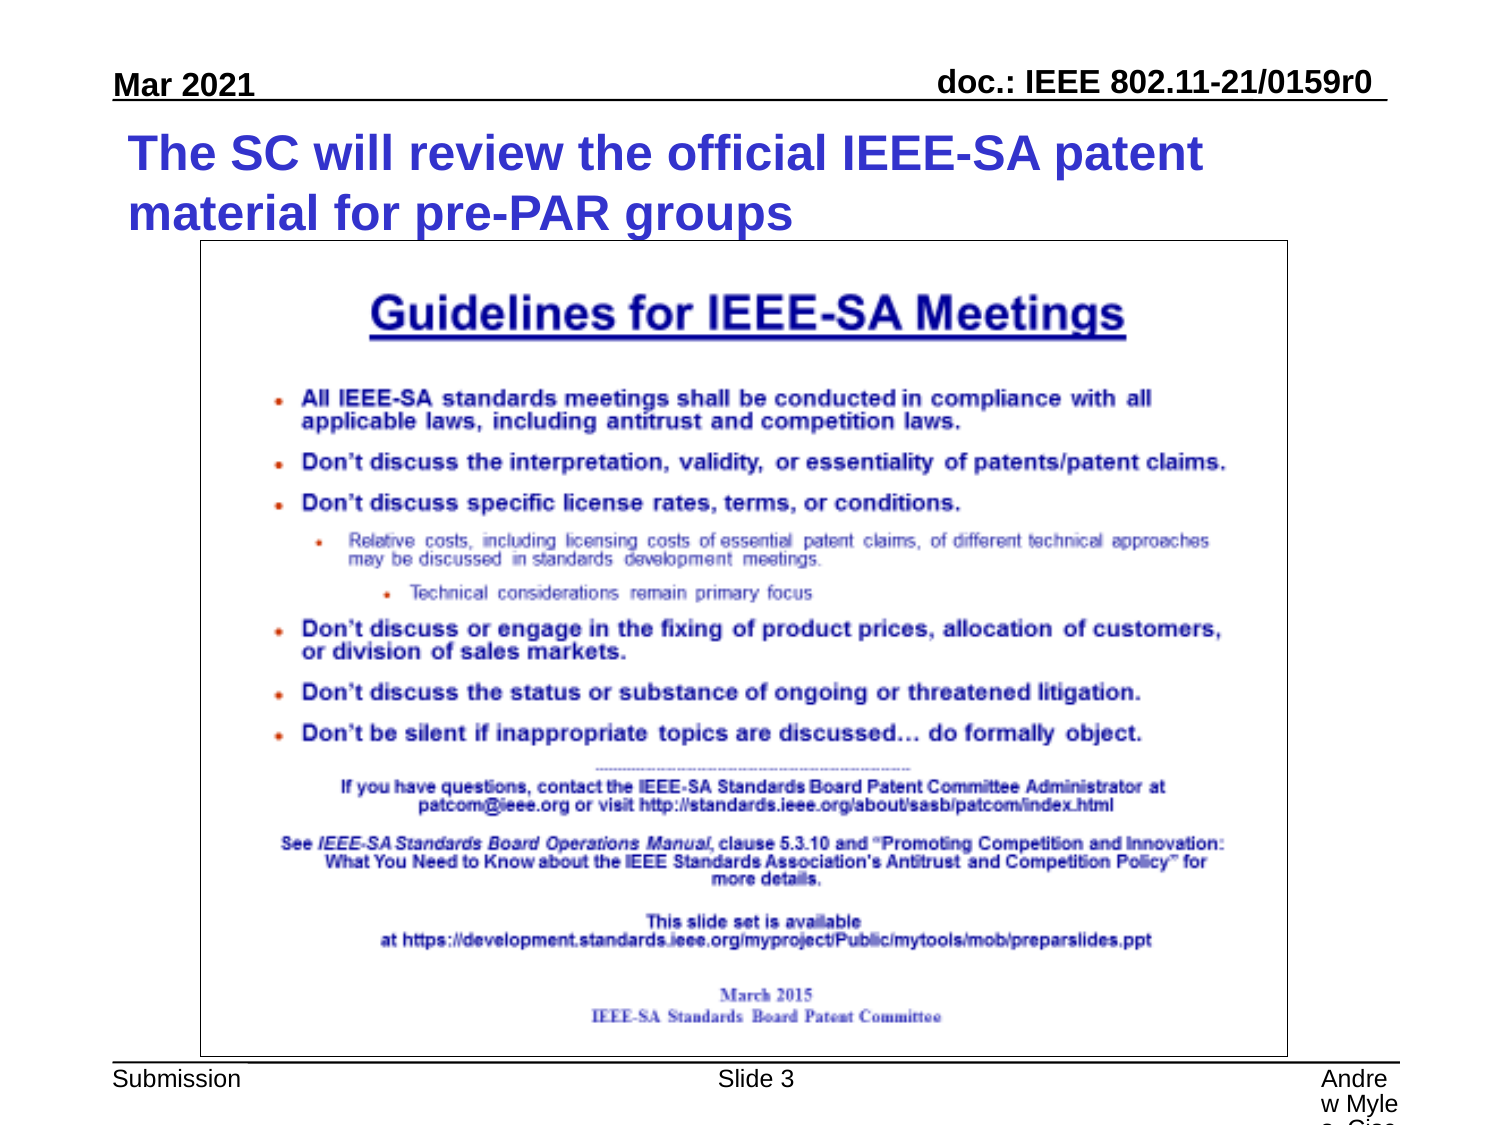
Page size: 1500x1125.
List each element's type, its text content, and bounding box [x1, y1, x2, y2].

title The SC will review the official IEEE-SA patent material for pre-PAR groups [112, 112, 1388, 288]
picture [199, 240, 1288, 1057]
slide_number Slide 3 [709, 1065, 803, 1093]
footer Andrew Myles, Cisco [1320, 1061, 1402, 1093]
